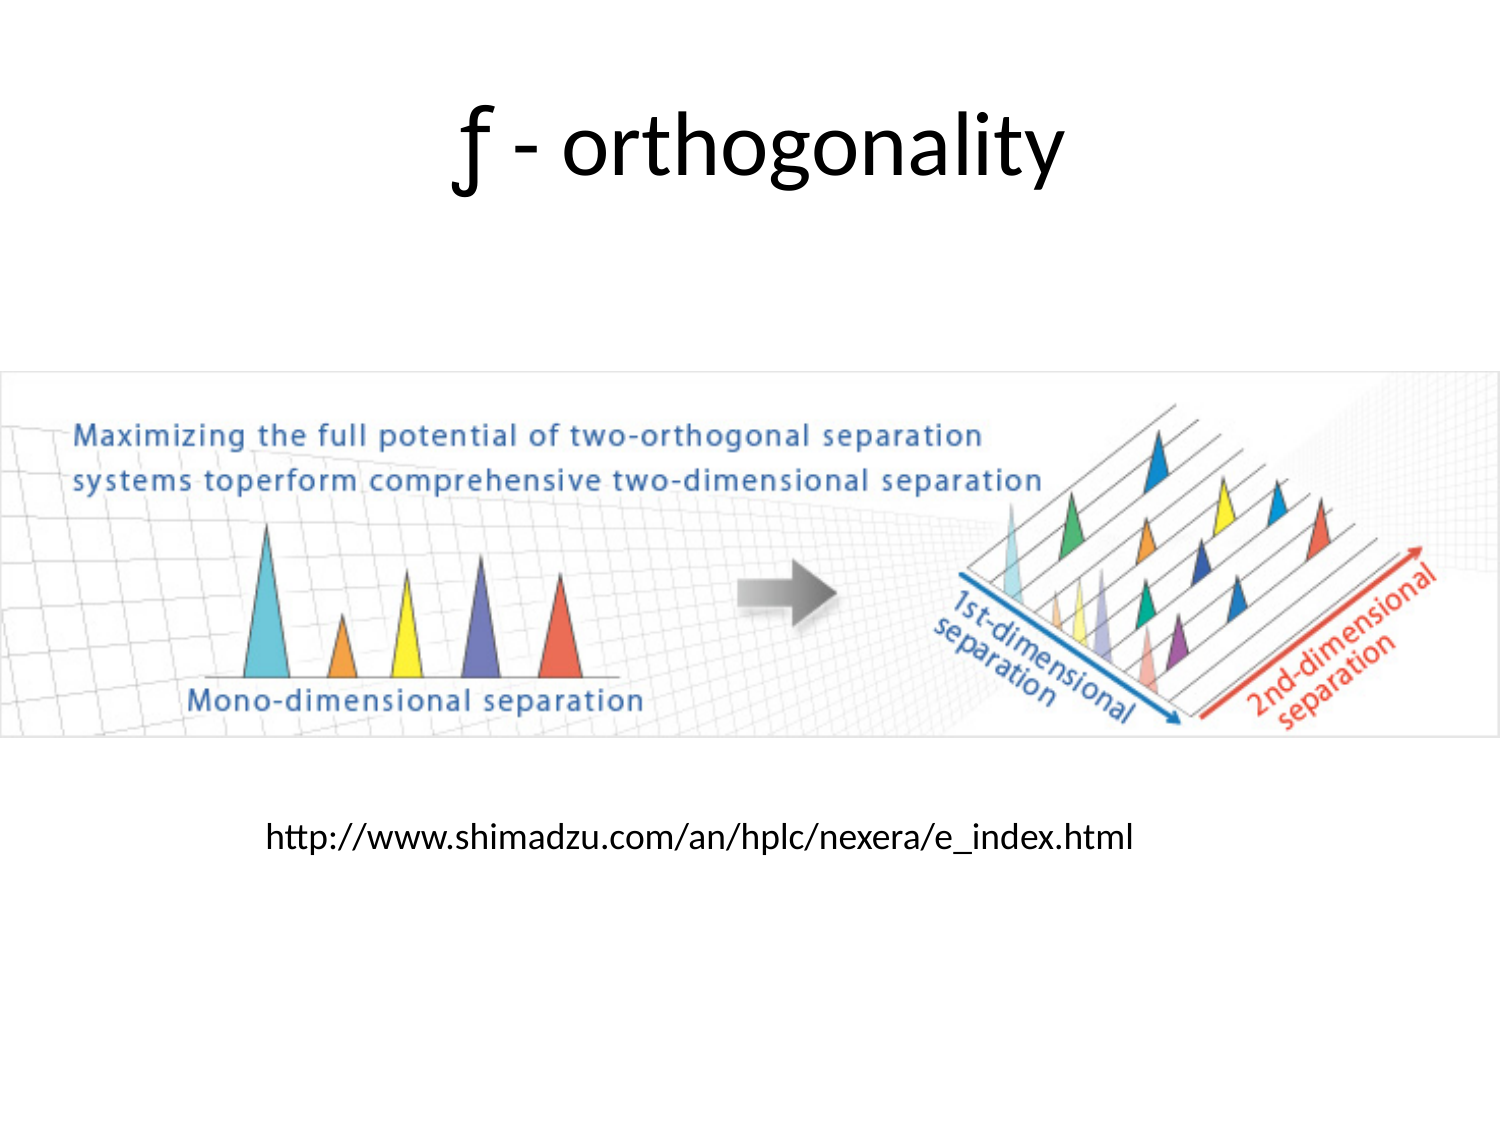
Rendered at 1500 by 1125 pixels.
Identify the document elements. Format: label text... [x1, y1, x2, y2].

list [0, 371, 1500, 738]
title ƒ - orthogonality [75, 45, 1425, 233]
text_box http://www.shimadzu.com/an/hplc/nexera/e_index.html [250, 804, 1299, 865]
